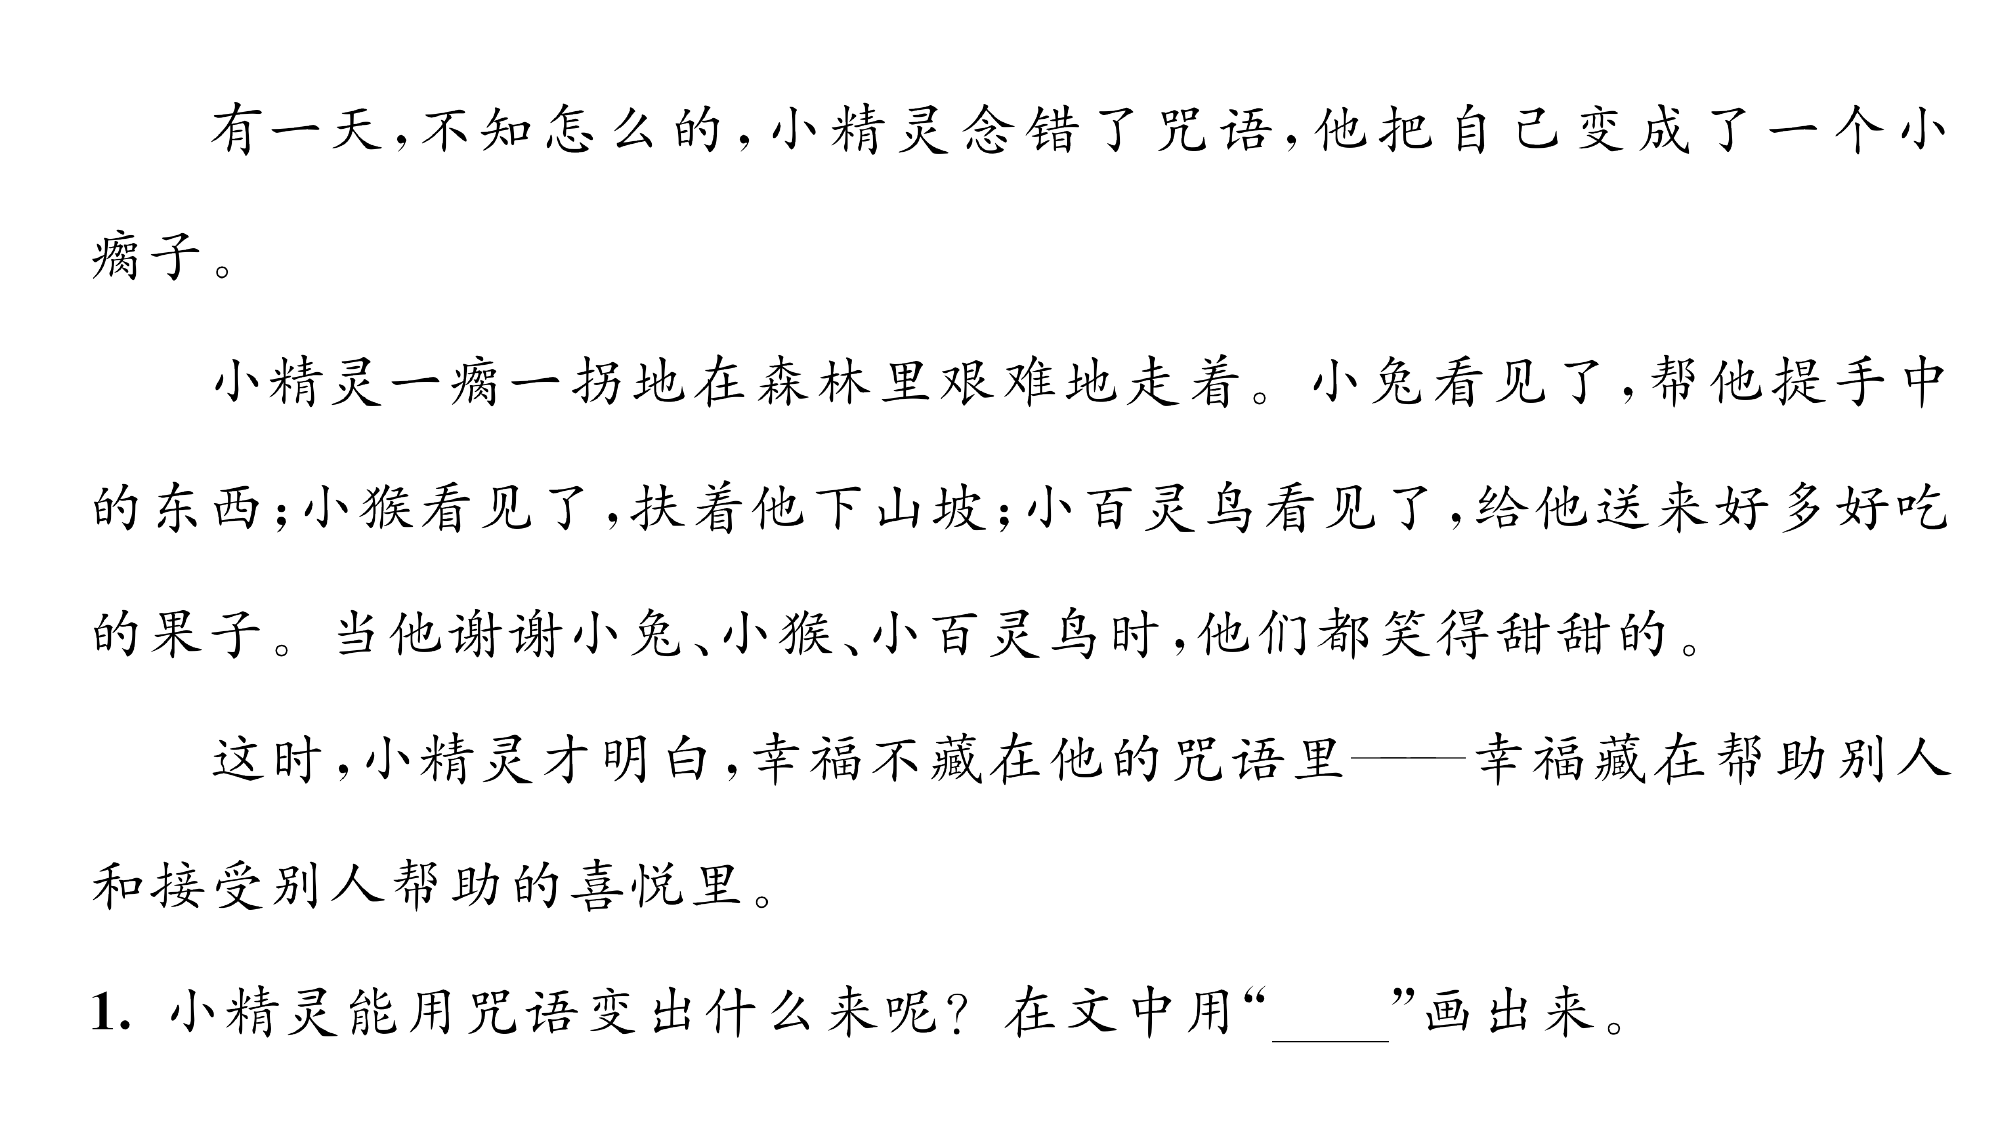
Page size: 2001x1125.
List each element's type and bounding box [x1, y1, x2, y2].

picture [88, 75, 1979, 1083]
